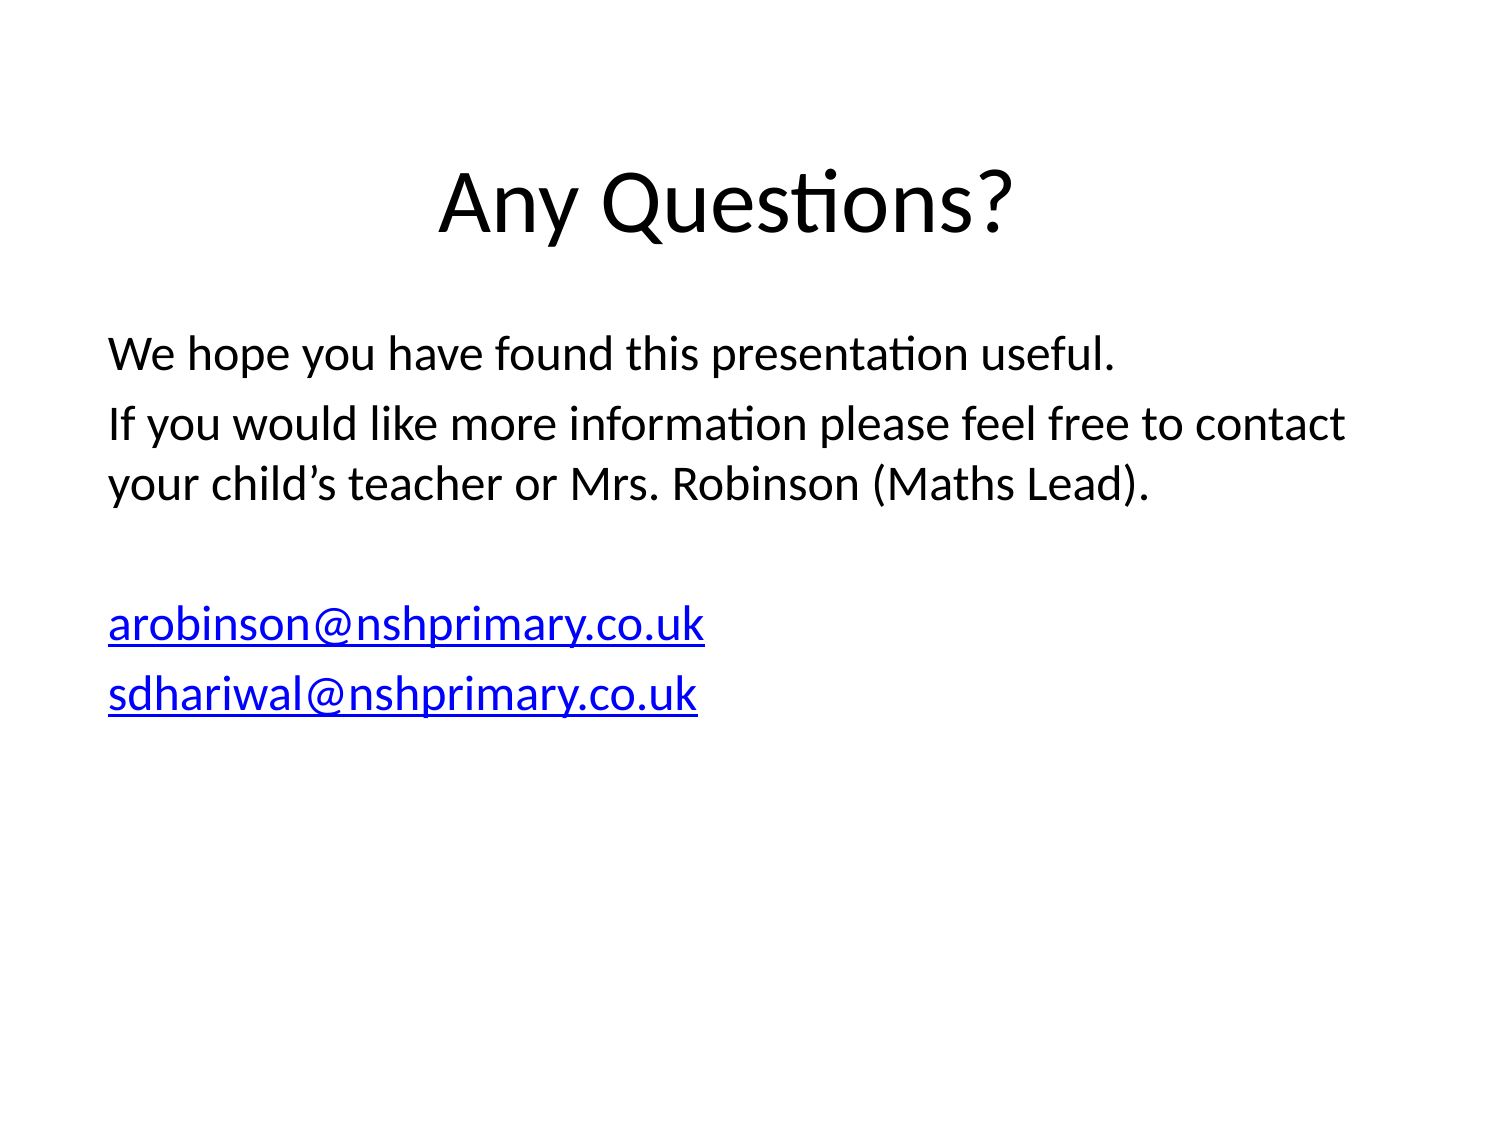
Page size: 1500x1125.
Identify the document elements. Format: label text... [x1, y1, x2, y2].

title Any Questions? [53, 101, 1404, 290]
list We hope you have found this presentation useful. If you would like more information please feel free to contact your child’s teacher or Mrs. Robinson (Maths Lead). arobinson@nshprimary.co.uk sdhariwal@nshprimary.co.uk [75, 242, 1425, 986]
